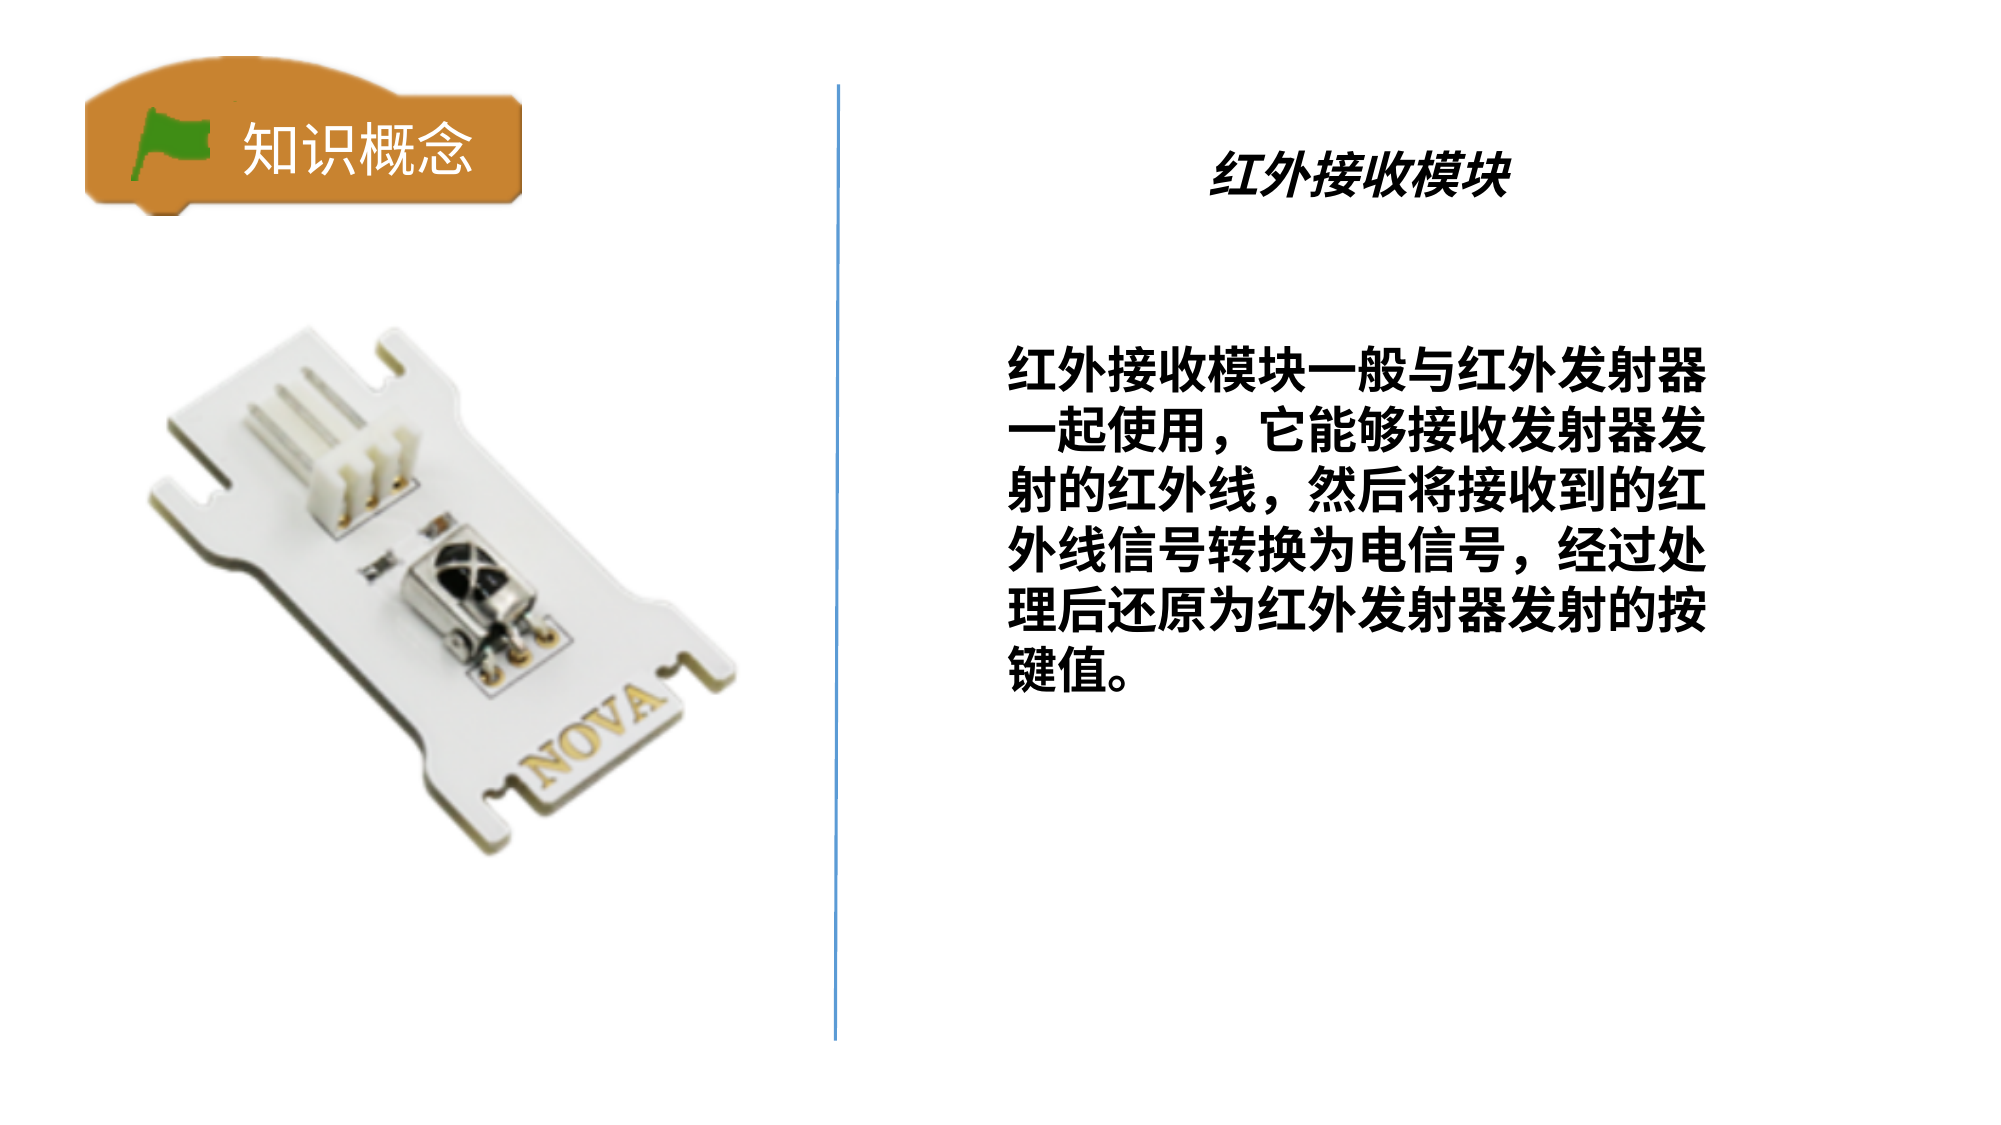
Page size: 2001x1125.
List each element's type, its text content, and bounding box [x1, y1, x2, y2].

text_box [835, 84, 839, 1041]
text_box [85, 56, 522, 216]
text_box 红外接收模块一般与红外发射器一起使用，它能够接收发射器发射的红外线，然后将接收到的红外线信号转换为电信号，经过处理后还原为红外发射器发射的按键值。 [992, 330, 1728, 706]
picture [95, 312, 775, 860]
text_box 红外接收模块 [967, 136, 1708, 212]
